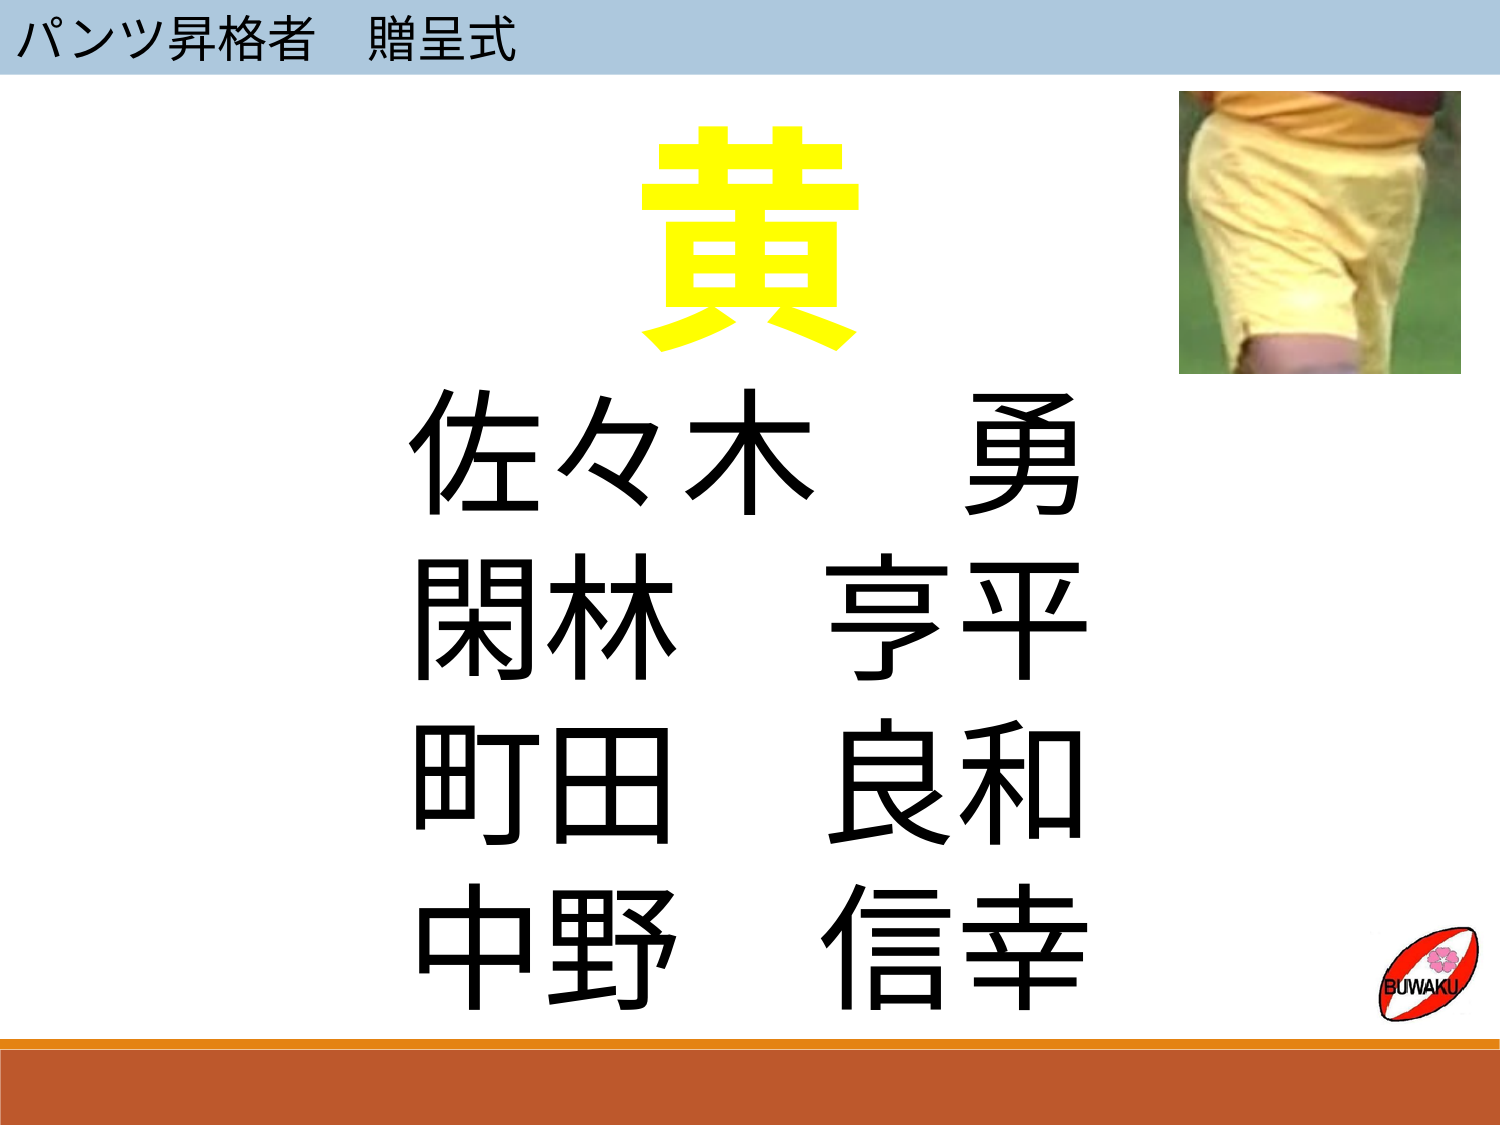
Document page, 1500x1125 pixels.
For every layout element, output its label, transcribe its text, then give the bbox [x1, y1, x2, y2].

picture [1369, 924, 1500, 1026]
text_box パンツ昇格者 贈呈式 [0, 0, 1500, 75]
text_box 黄 [584, 83, 916, 360]
text_box 佐々木 勇 閑林 亨平 町田 良和 中野 信幸 [0, 360, 1500, 1035]
picture [1179, 90, 1462, 375]
